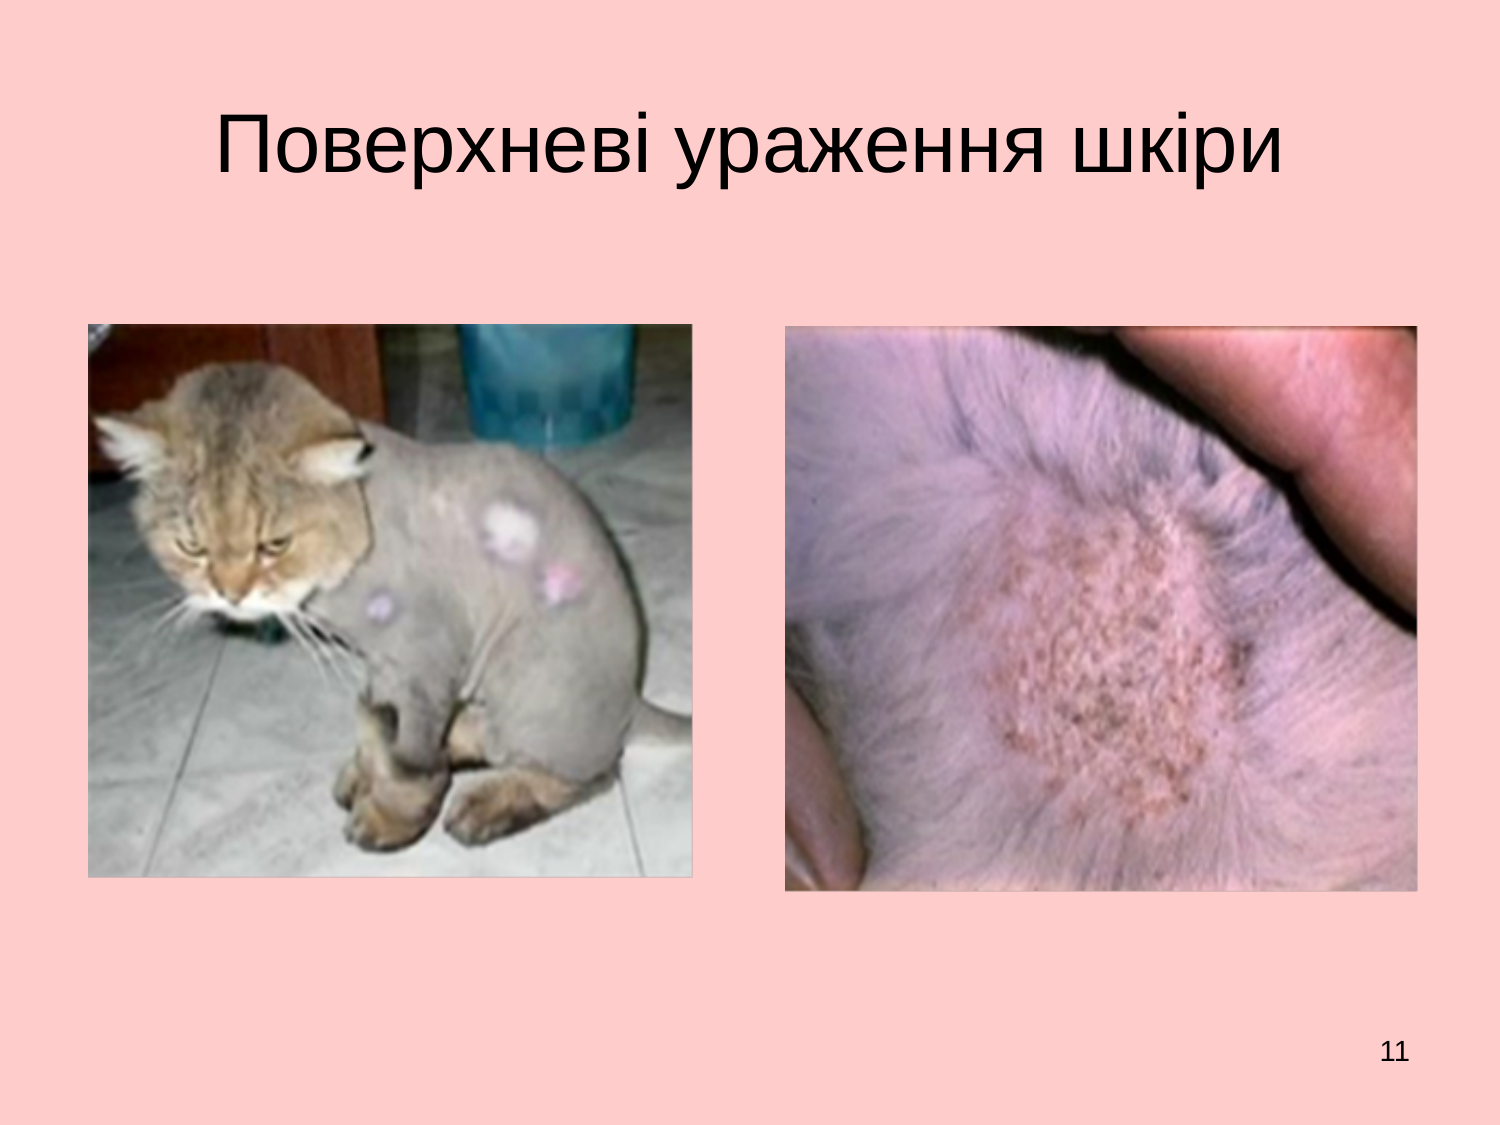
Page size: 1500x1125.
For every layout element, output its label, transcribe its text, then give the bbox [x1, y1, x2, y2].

picture [785, 325, 1420, 894]
slide_number 11 [1074, 1024, 1425, 1103]
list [88, 323, 695, 880]
title Поверхневі ураження шкіри [74, 44, 1426, 233]
